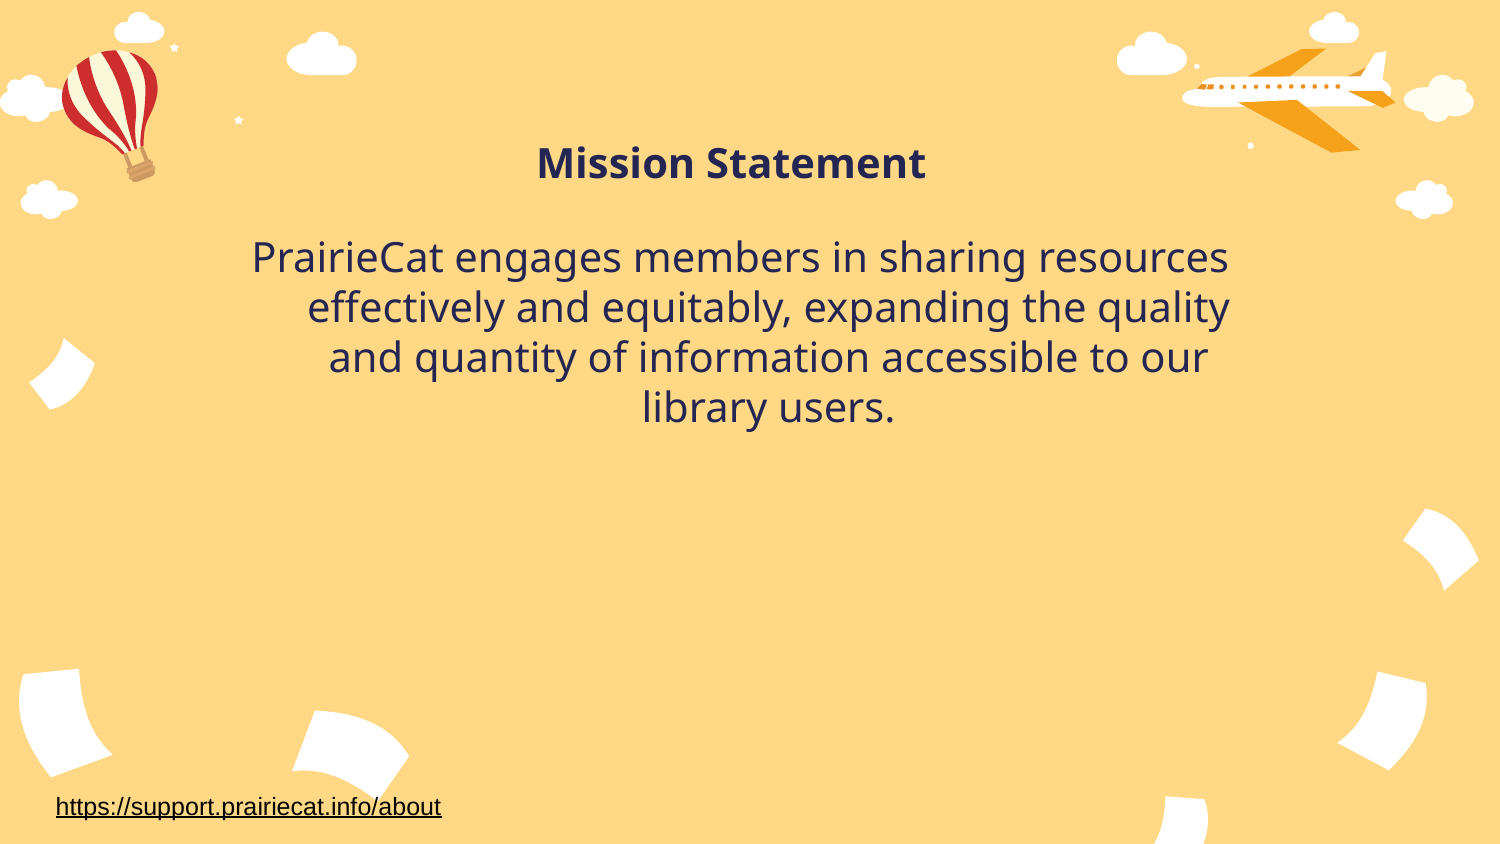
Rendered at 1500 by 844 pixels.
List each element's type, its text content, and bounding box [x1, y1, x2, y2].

text_box https://support.prairiecat.info/about [40, 782, 509, 828]
title Mission Statement [378, 109, 1085, 265]
subtitle PrairieCat engages members in sharing resources effectively and equitably, expanding the quality and quantity of information accessible to our library users. [175, 271, 1288, 490]
